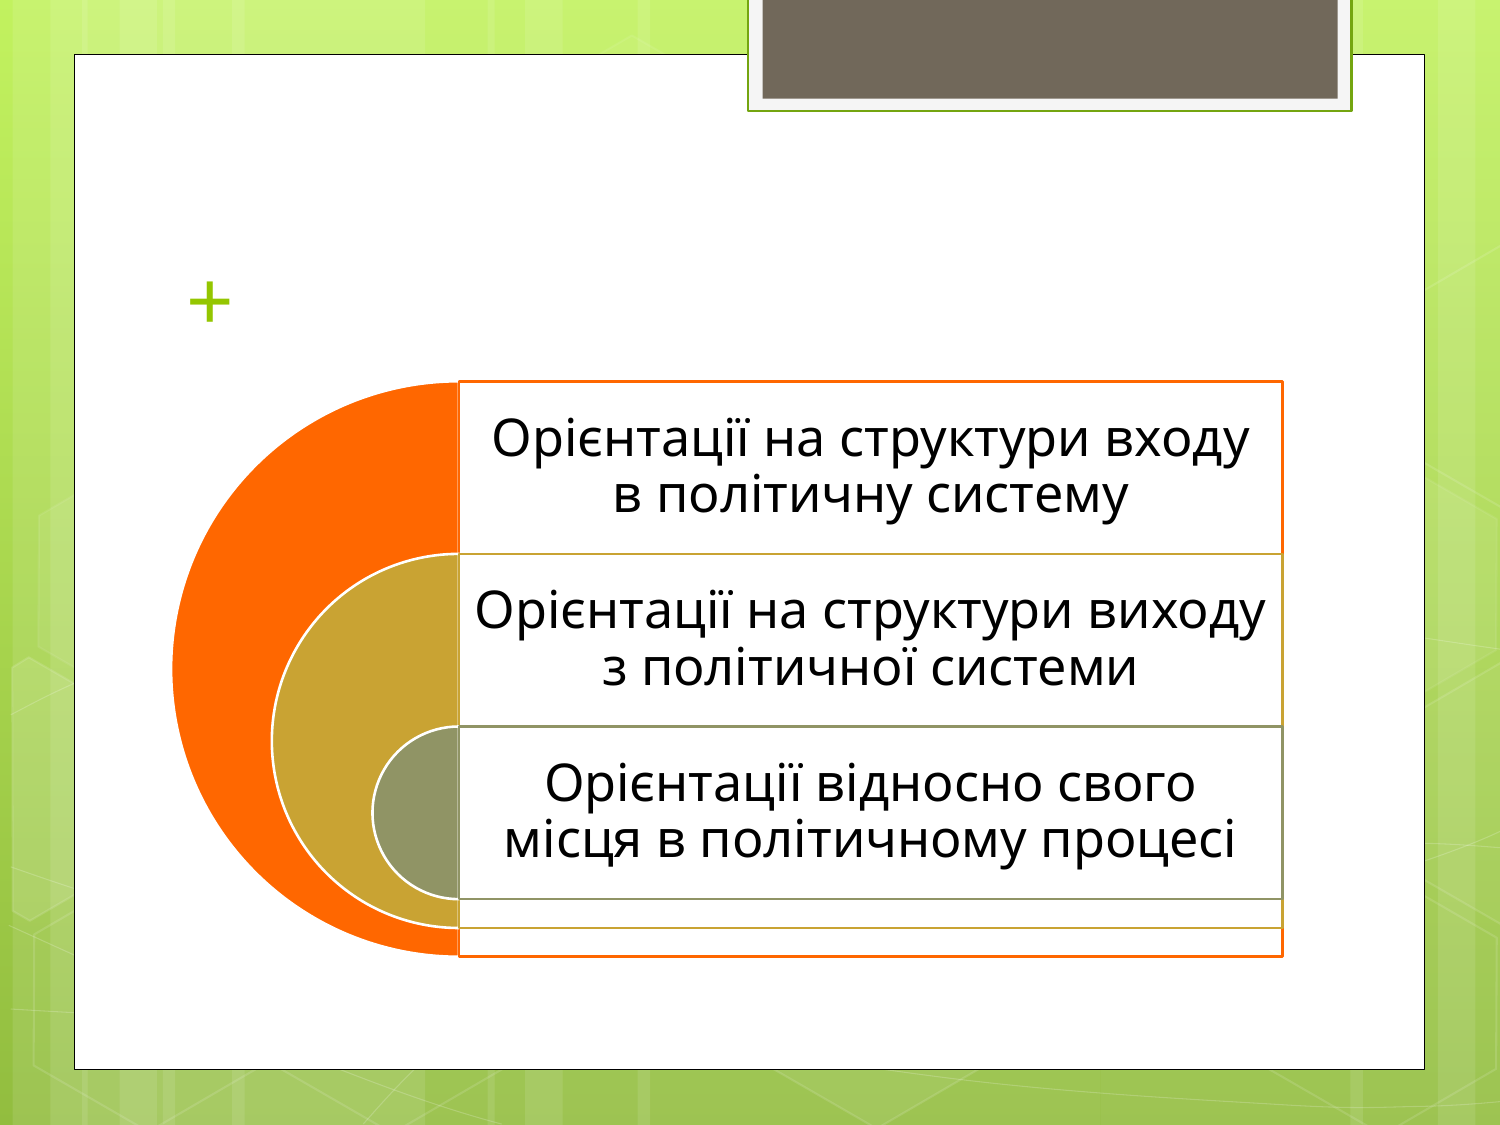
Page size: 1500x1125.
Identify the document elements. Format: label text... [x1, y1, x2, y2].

title + [171, 168, 1324, 357]
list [170, 380, 1284, 957]
